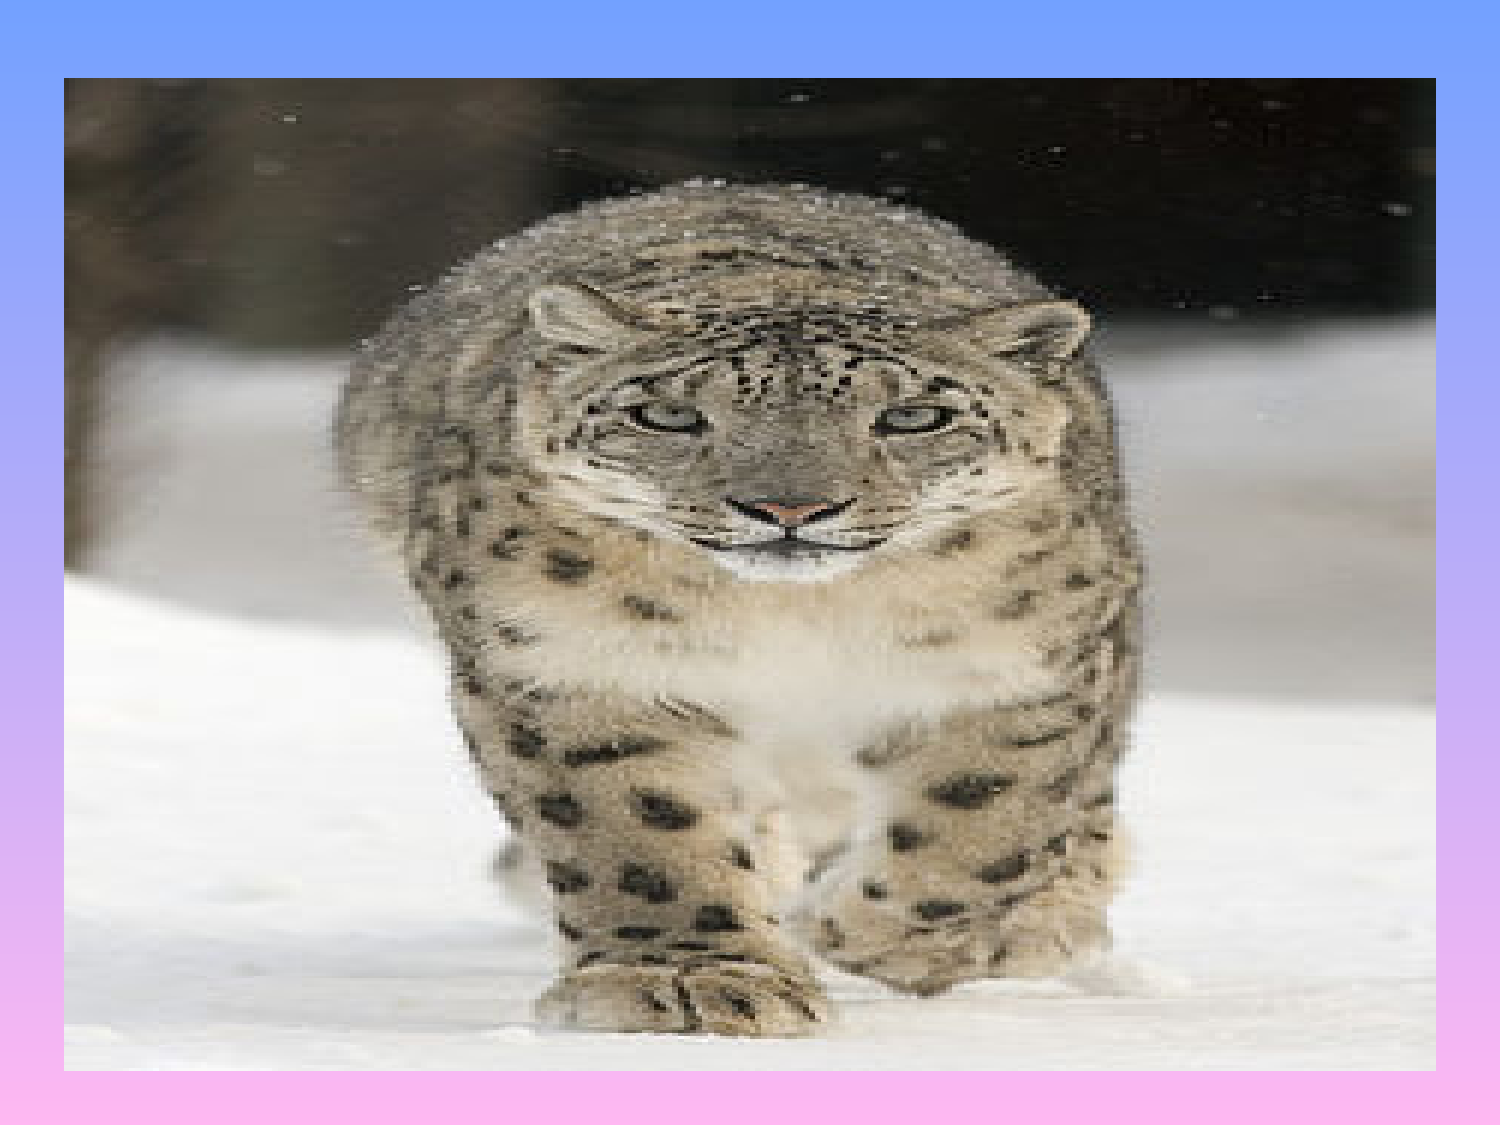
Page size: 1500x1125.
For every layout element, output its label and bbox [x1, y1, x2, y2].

picture [64, 77, 1436, 1071]
